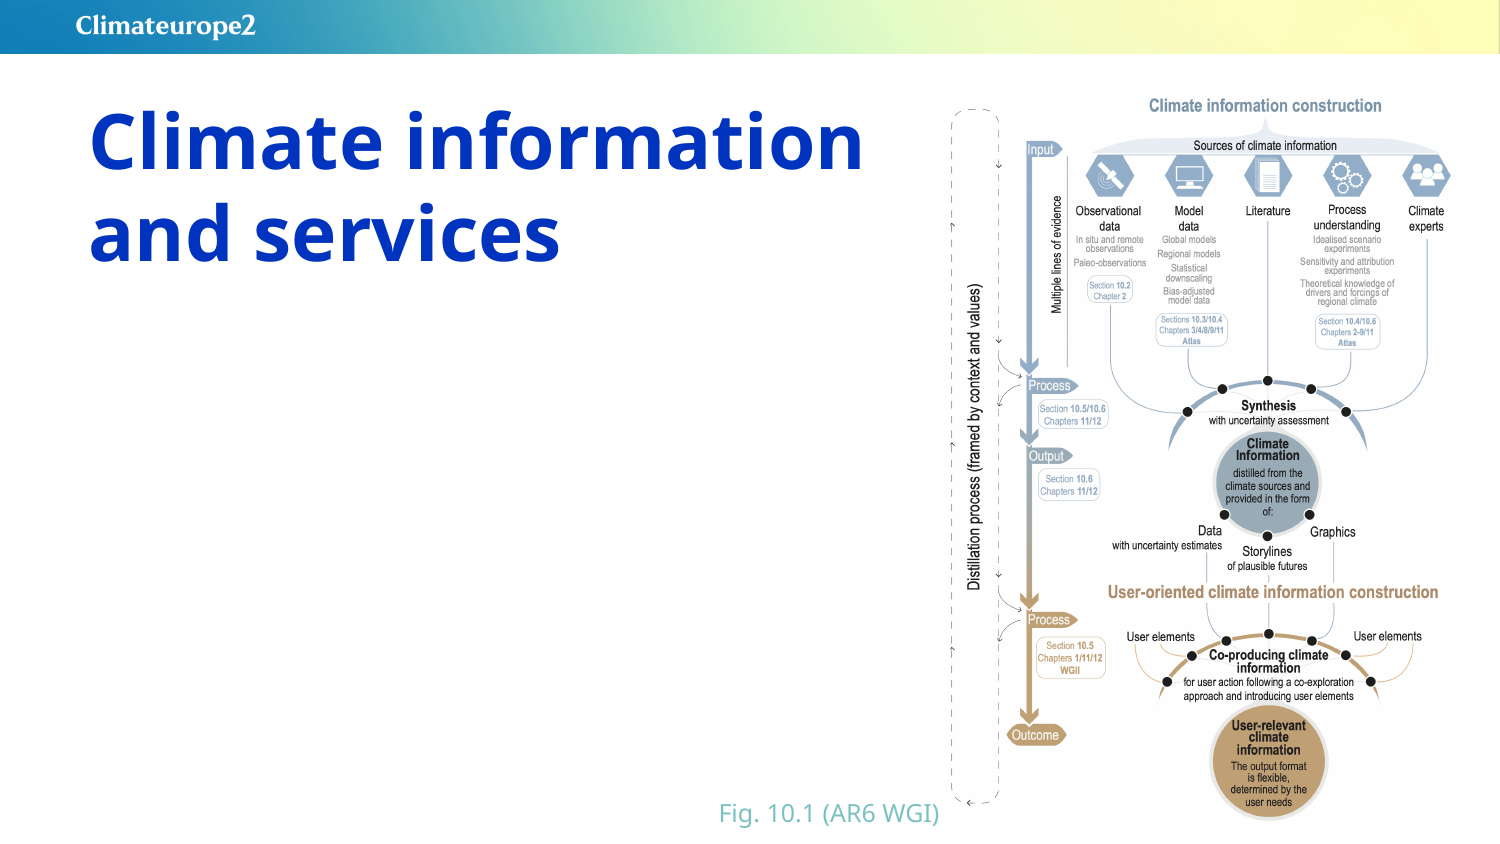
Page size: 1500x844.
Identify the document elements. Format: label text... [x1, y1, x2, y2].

picture [0, 0, 1500, 54]
text_box Climate information and services [73, 77, 1243, 189]
text_box Fig. 10.1 (AR6 WGI) [703, 778, 964, 843]
picture [949, 95, 1453, 826]
